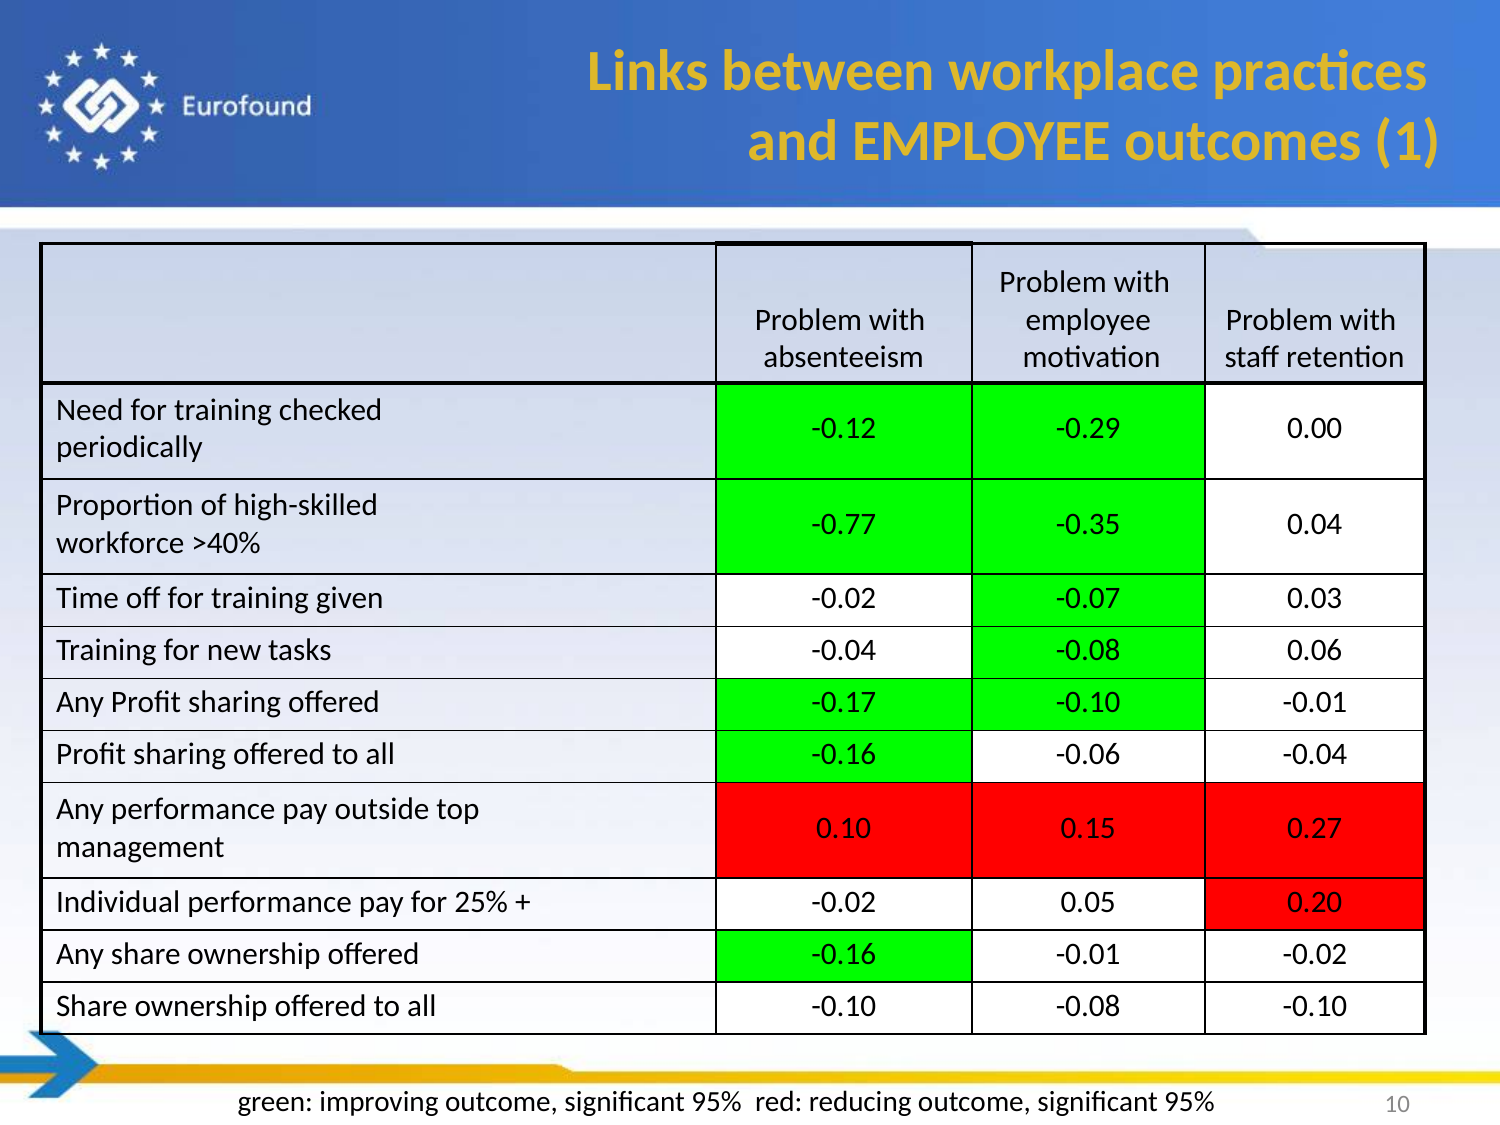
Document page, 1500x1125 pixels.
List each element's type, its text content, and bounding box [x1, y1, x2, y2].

table_cell -0.10 [1206, 983, 1423, 1033]
table_cell Profit sharing offered to all [43, 731, 715, 782]
table_cell 0.00 [1206, 385, 1423, 478]
table_cell -0.16 [717, 731, 971, 782]
table_cell -0.17 [717, 679, 971, 730]
table_cell Share ownership offered to all [43, 983, 715, 1033]
table_cell 0.27 [1206, 783, 1423, 877]
text_box Links between workplace practices and EMPLOYEE outcomes (1) [525, 19, 1500, 185]
table_cell -0.12 [717, 385, 971, 478]
table_cell 0.06 [1206, 627, 1423, 678]
table_cell -0.08 [973, 627, 1204, 678]
table_cell -0.04 [1206, 731, 1423, 782]
table_cell 0.20 [1206, 879, 1423, 929]
table_cell -0.16 [717, 931, 971, 981]
table_cell -0.77 [717, 480, 971, 573]
table_cell Any Profit sharing offered [43, 679, 715, 730]
table_cell Any performance pay outside top management [43, 783, 715, 877]
table_cell Training for new tasks [43, 627, 715, 678]
table_header [43, 245, 715, 381]
table_cell -0.10 [717, 983, 971, 1033]
table_cell 0.15 [973, 783, 1204, 877]
table_cell Need for training checked periodically [43, 385, 715, 478]
table_cell Any share ownership offered [43, 931, 715, 981]
text_box [41, 243, 1435, 1047]
table_cell -0.29 [973, 385, 1204, 478]
table_cell -0.35 [973, 480, 1204, 573]
table_cell 0.10 [717, 783, 971, 877]
table_cell -0.08 [973, 983, 1204, 1033]
table_cell 0.05 [973, 879, 1204, 929]
slide_number 10 [1074, 1047, 1425, 1103]
table_cell -0.01 [973, 931, 1204, 981]
table_cell -0.07 [973, 575, 1204, 626]
table_cell Proportion of high-skilled workforce >40% [43, 480, 715, 573]
table_header Problem with staff retention [1206, 245, 1423, 381]
table_header Problem with employee motivation [973, 245, 1204, 381]
table_cell -0.02 [1206, 931, 1423, 981]
table_cell -0.02 [717, 879, 971, 929]
picture [0, 0, 1500, 1125]
table_header Problem with absenteeism [717, 246, 971, 381]
table_cell -0.01 [1206, 679, 1423, 730]
table_cell 0.03 [1206, 575, 1423, 626]
table_cell -0.06 [973, 731, 1204, 782]
table_cell Individual performance pay for 25% + [43, 879, 715, 929]
text_box green: improving outcome, significant 95% red: reducing outcome, significant 95% [29, 1075, 1424, 1125]
table_cell Time off for training given [43, 575, 715, 626]
table_cell -0.02 [717, 575, 971, 626]
table_cell 0.04 [1206, 480, 1423, 573]
table_cell -0.10 [973, 679, 1204, 730]
table_cell -0.04 [717, 627, 971, 678]
